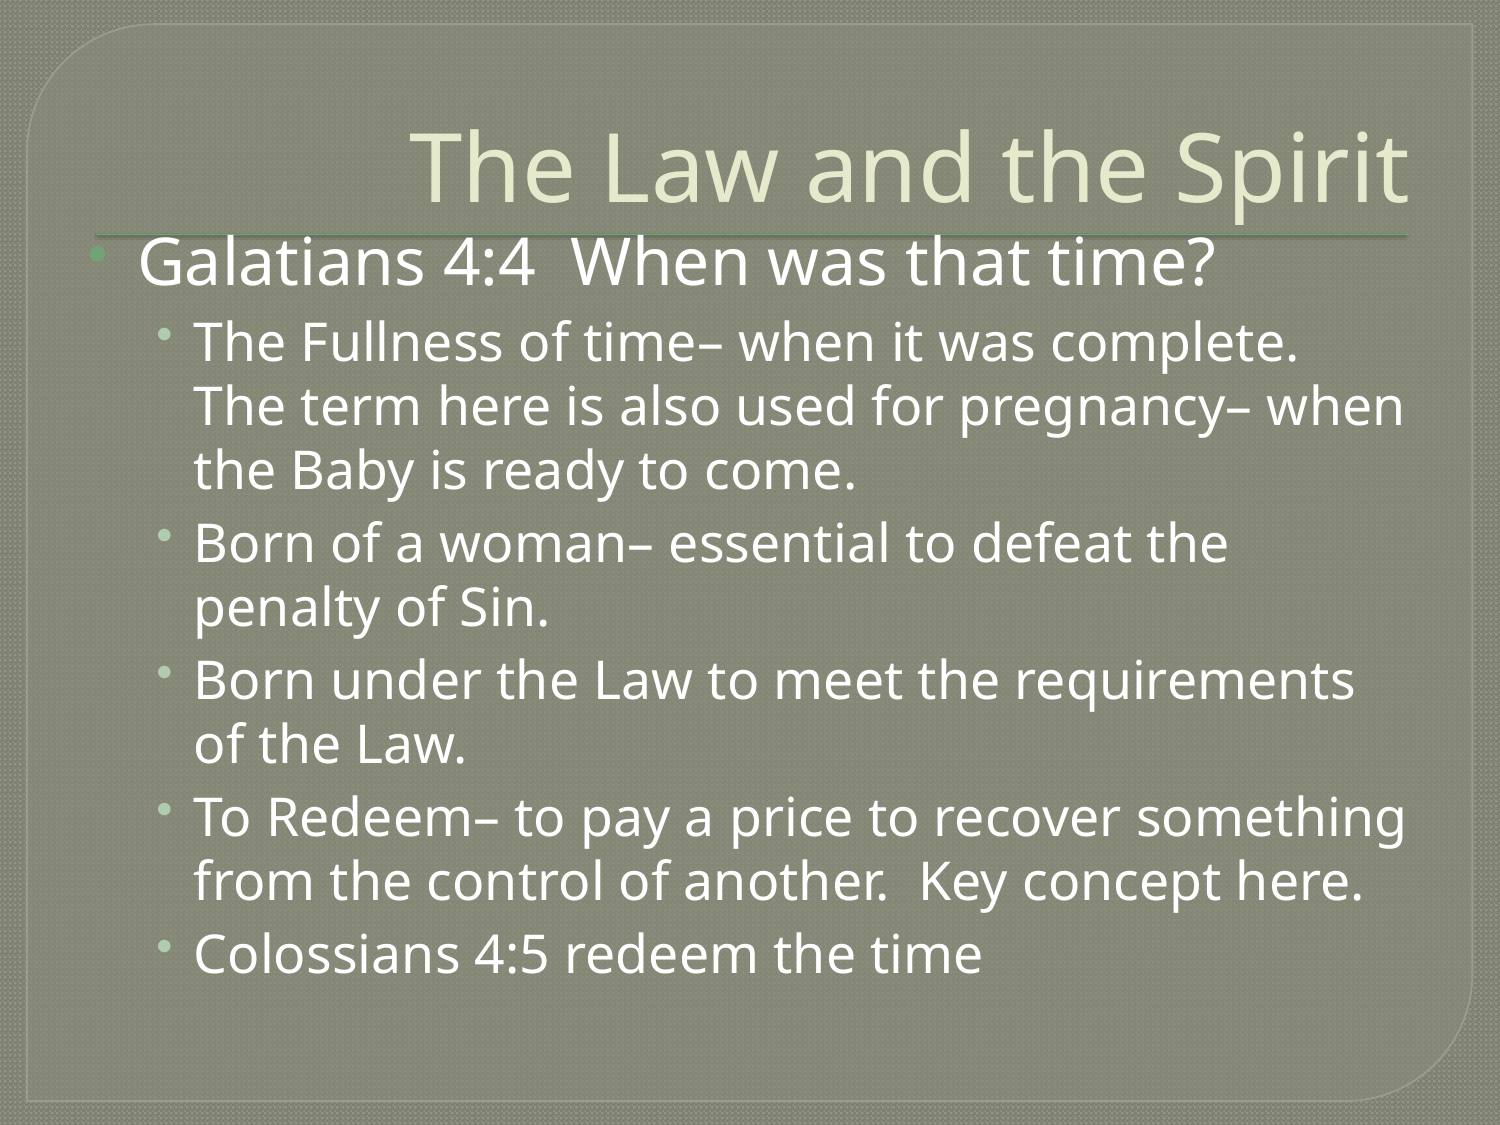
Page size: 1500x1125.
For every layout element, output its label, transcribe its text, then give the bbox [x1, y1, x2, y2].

title The Law and the Spirit [75, 41, 1425, 212]
list Galatians 4:4 When was that time? The Fullness of time– when it was complete. The term here is also used for pregnancy– when the Baby is ready to come. Born of a woman– essential to defeat the penalty of Sin. Born under the Law to meet the requirements of the Law. To Redeem– to pay a price to recover something from the control of another. Key concept here. Colossians 4:5 redeem the time [75, 212, 1425, 1005]
